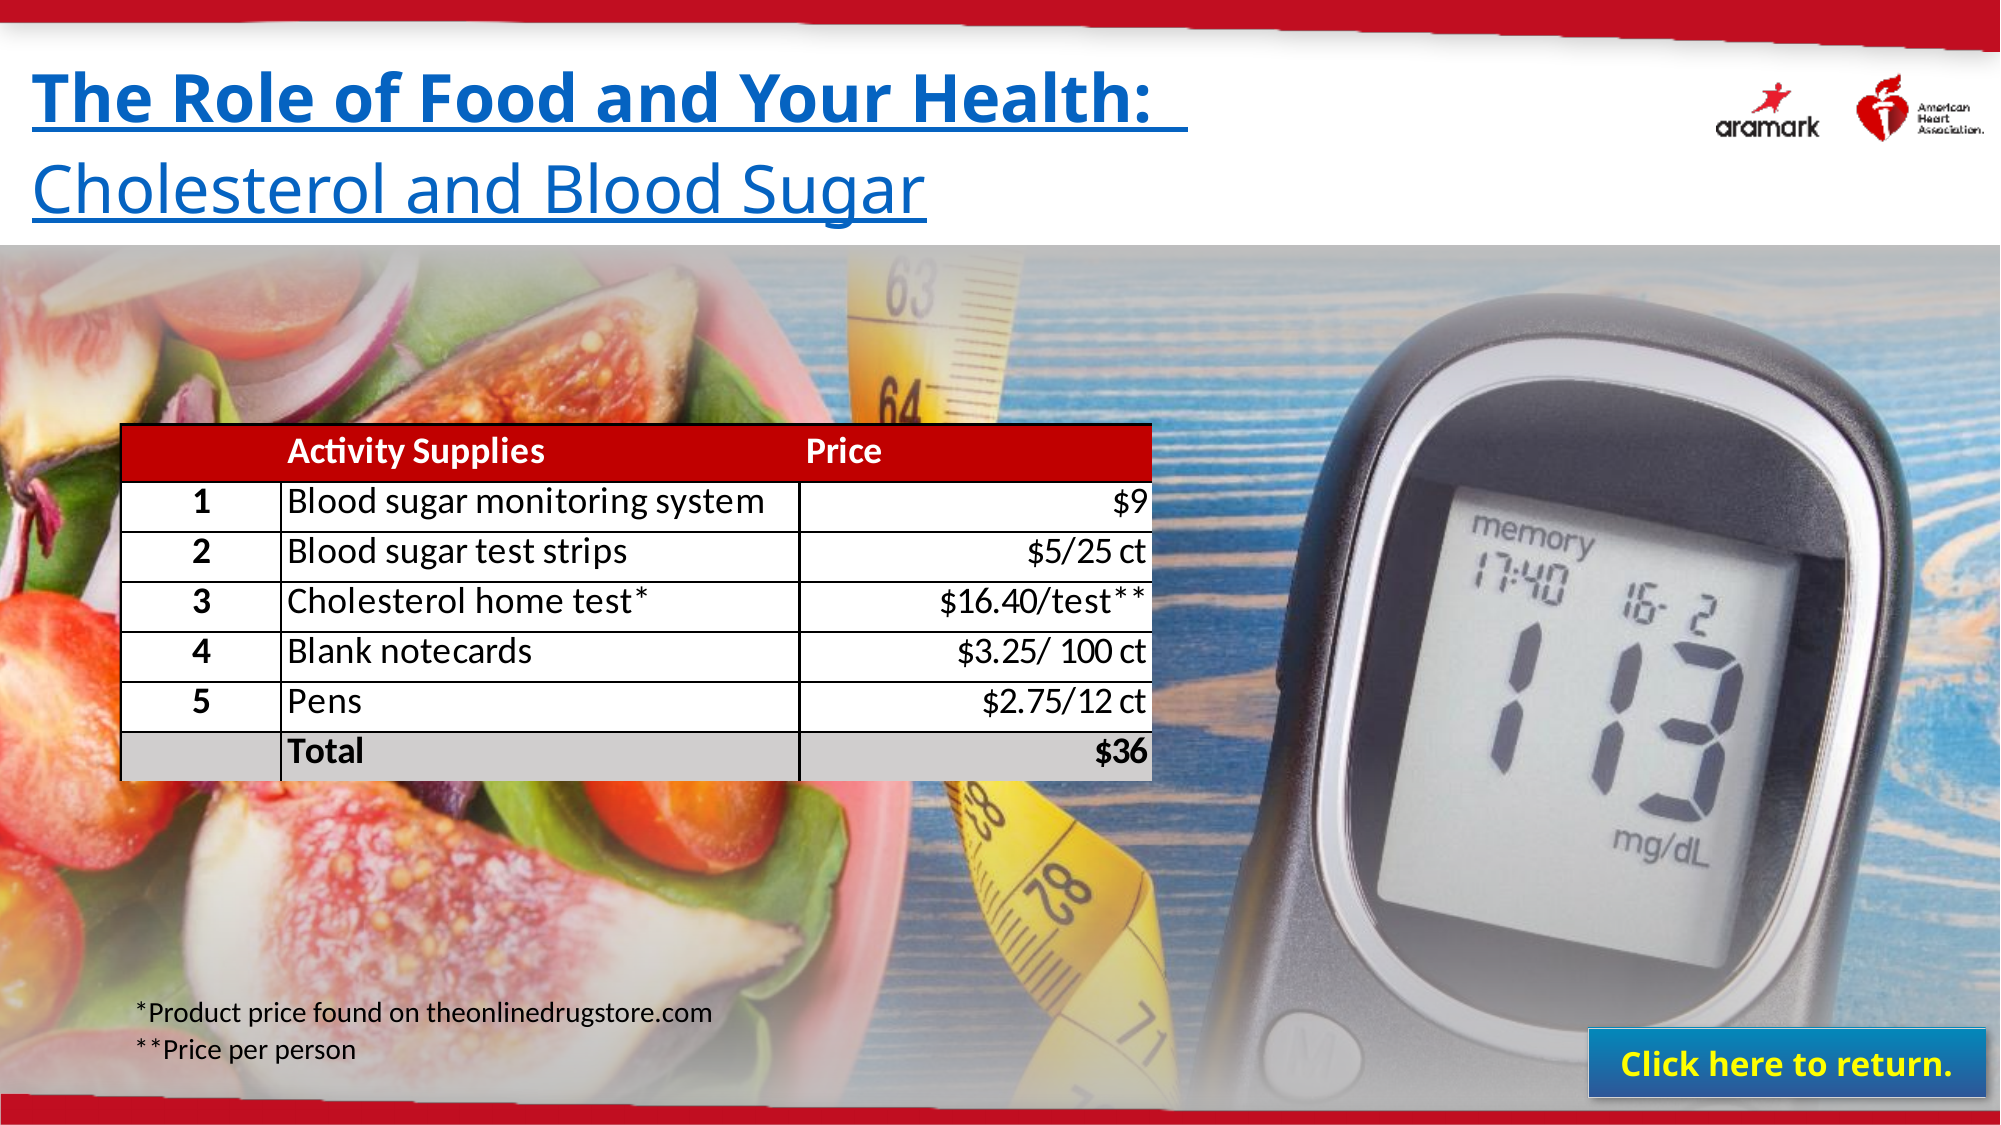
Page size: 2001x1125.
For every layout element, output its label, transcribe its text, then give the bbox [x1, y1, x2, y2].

text_box The Role of Food and Your Health: Cholesterol and Blood Sugar [17, 53, 1339, 245]
picture [0, 0, 2000, 53]
picture [0, 245, 2000, 1125]
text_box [119, 423, 1155, 784]
picture [1716, 72, 1984, 145]
